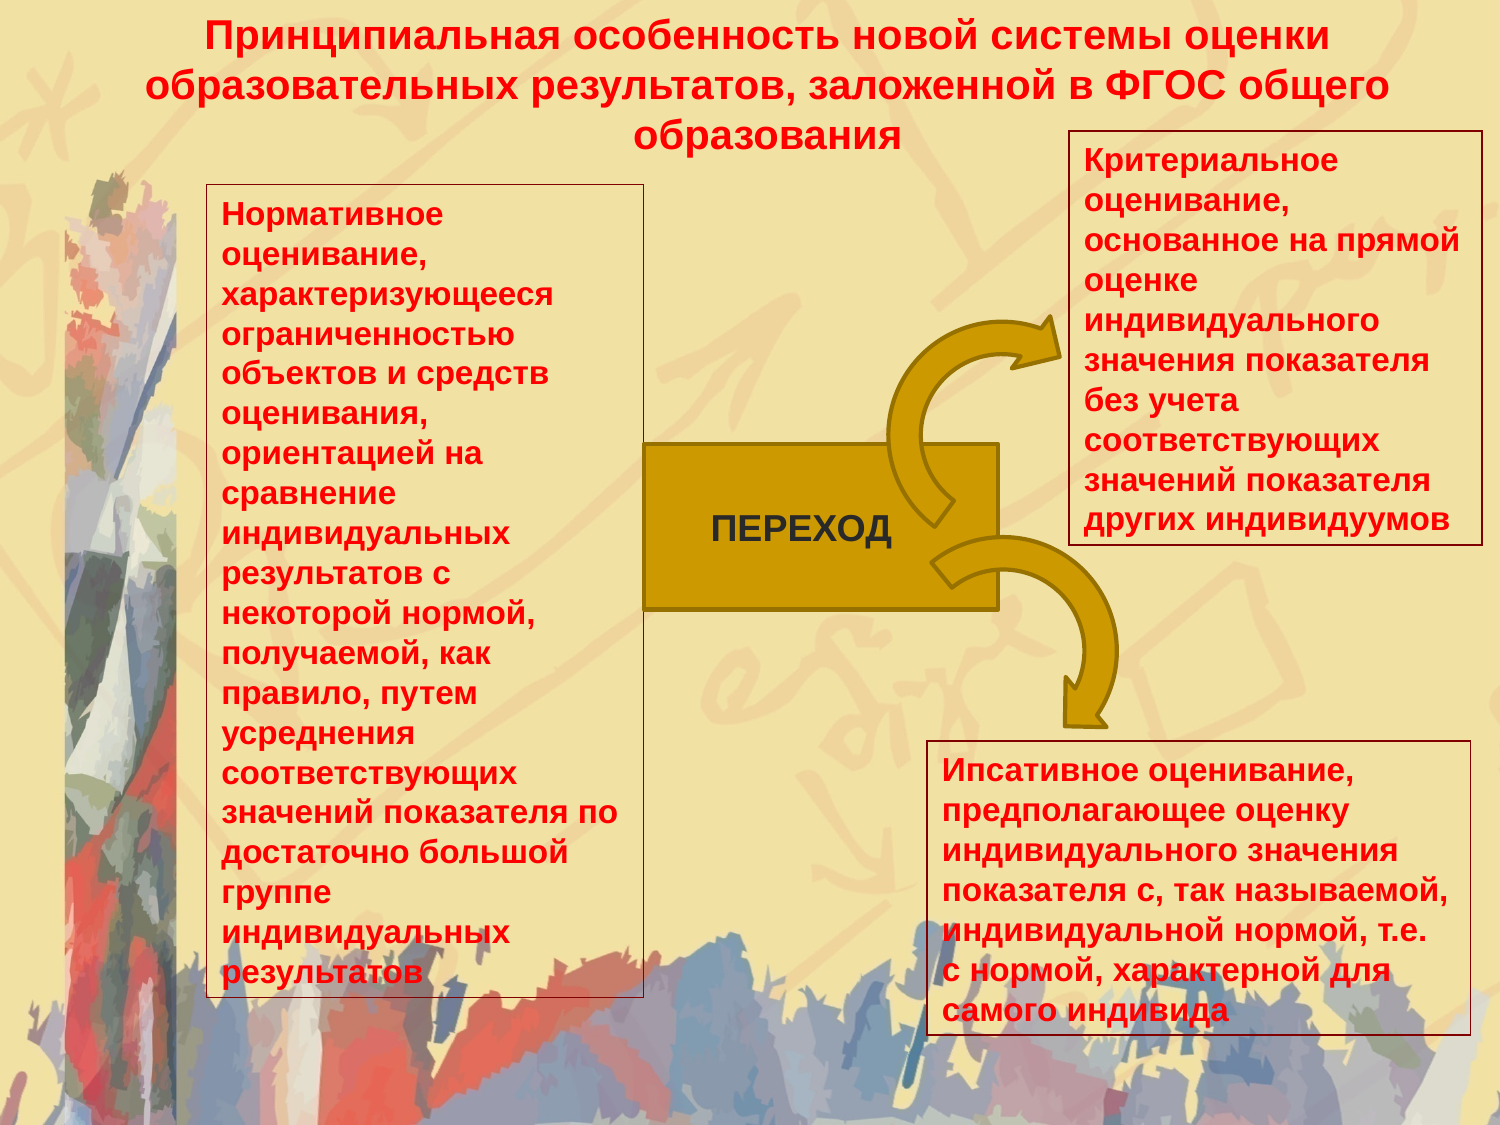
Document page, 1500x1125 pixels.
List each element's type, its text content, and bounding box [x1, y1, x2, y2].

text_box Критериальное оценивание, основанное на прямой оценке индивидуального значения показателя без учета соответствующих значений показателя других индивидуумов [1068, 130, 1483, 545]
text_box [642, 442, 1000, 612]
text_box [886, 314, 1062, 529]
text_box Нормативное оценивание, характеризующееся ограниченностью объектов и средств оценивания, ориентацией на сравнение индивидуальных результатов с некоторой нормой, получаемой, как правило, путем усреднения соответствующих значений показателя по достаточно большой группе индивидуальных результатов [206, 184, 644, 998]
text_box Принципиальная особенность новой системы оценки образовательных результатов, заложенной в ФГОС общего образования [17, 0, 1500, 165]
picture [0, 0, 1500, 1125]
text_box Ипсативное оценивание, предполагающее оценку индивидуального значения показателя с, так называемой, индивидуальной нормой, т.е. с нормой, характерной для самого индивида [927, 740, 1471, 1036]
text_box [929, 534, 1119, 730]
text_box ПЕРЕХОД [647, 496, 955, 557]
